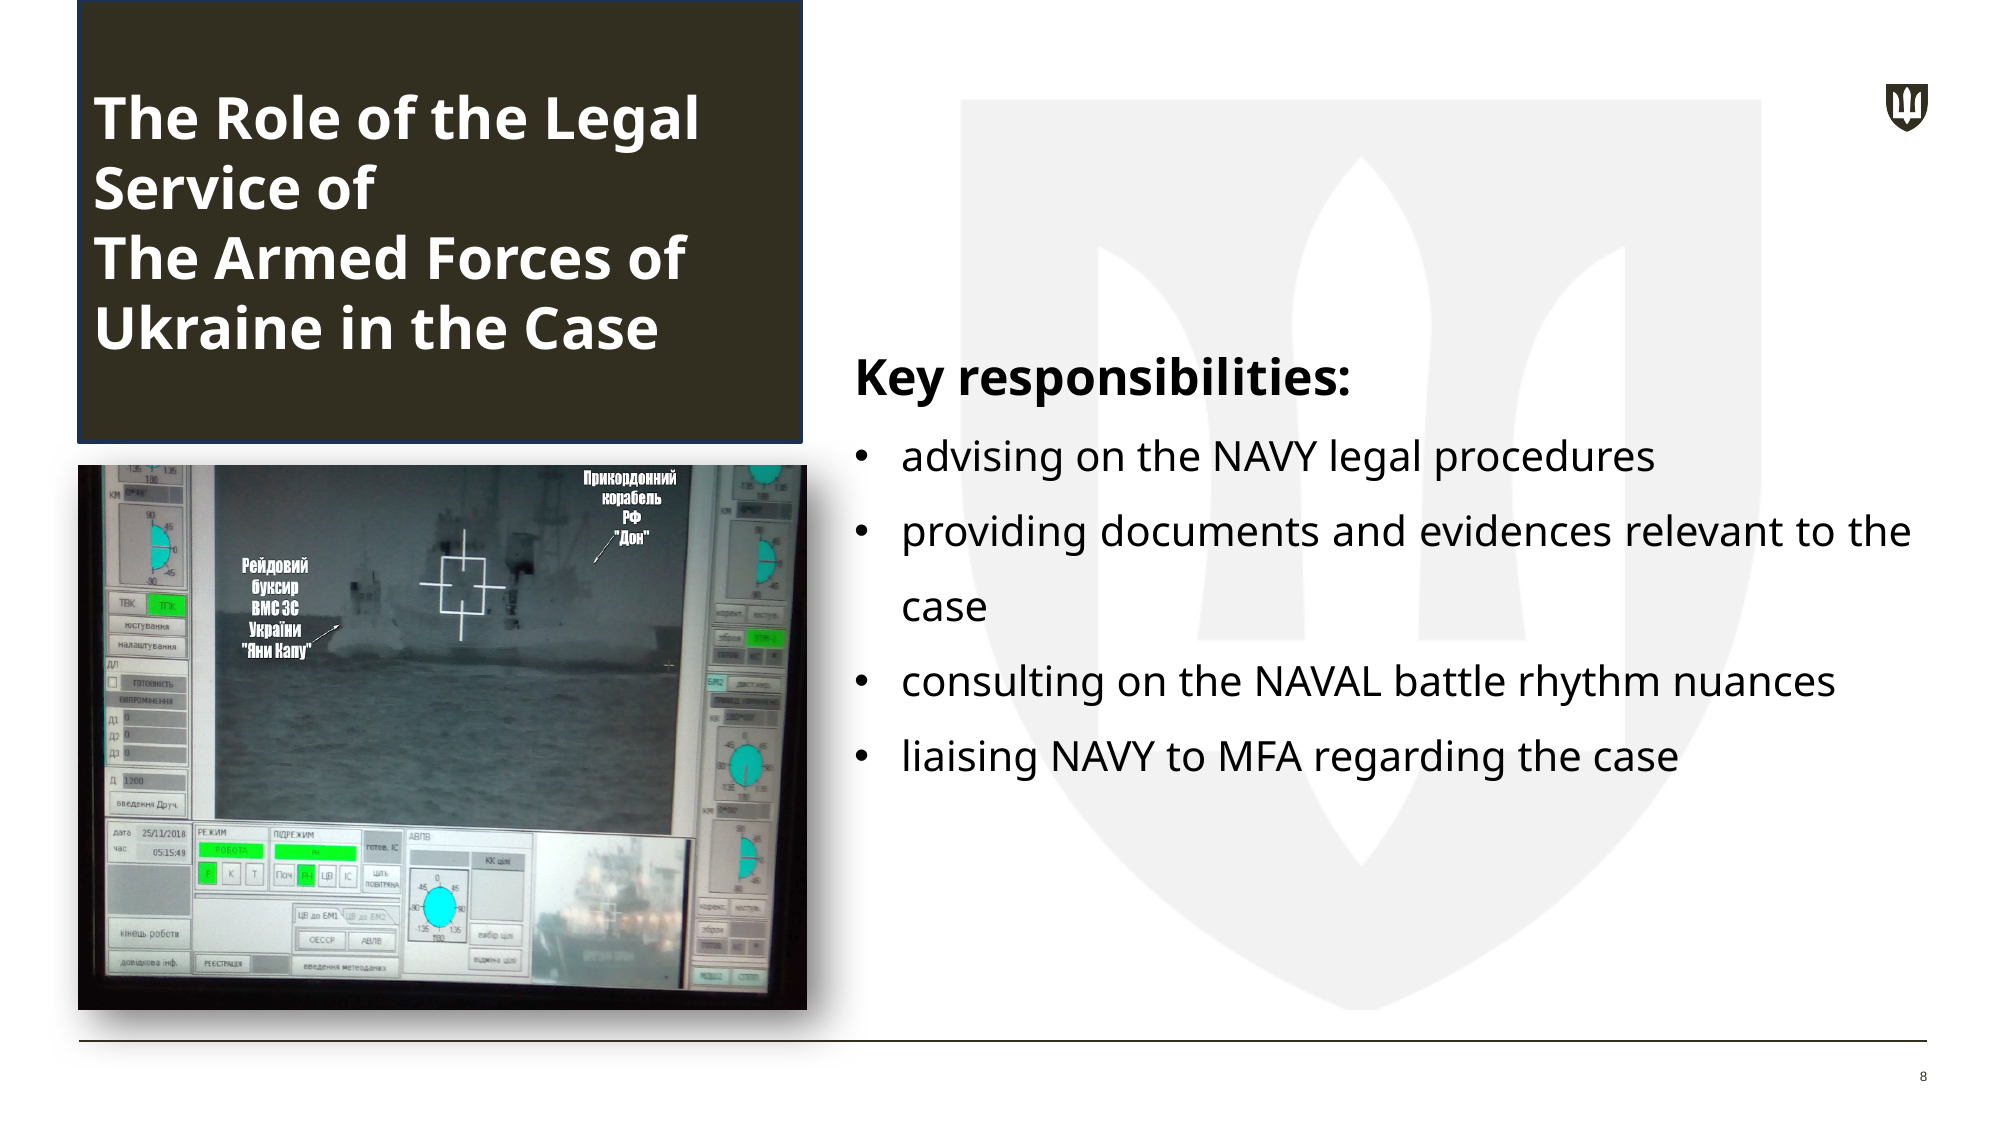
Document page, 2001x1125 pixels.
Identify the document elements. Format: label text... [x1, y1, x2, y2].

picture [1886, 84, 1928, 132]
text_box Key responsibilities: advising on the NAVY legal procedures providing documents and evidences relevant to the case consulting on the NAVAL battle rhythm nuances liaising NAVY to MFA regarding the case [1769, 307, 1928, 788]
picture [78, 465, 807, 1010]
text_box Key responsibilities: advising on the NAVY legal procedures providing documents and evidences relevant to the case consulting on the NAVAL battle rhythm nuances liaising NAVY to MFA regarding the case [839, 307, 953, 788]
text_box The Role of the Legal Service of The Armed Forces of Ukraine in the Case [77, 0, 803, 444]
slide_number 8 [1827, 1067, 1928, 1098]
picture [958, 99, 1765, 1010]
